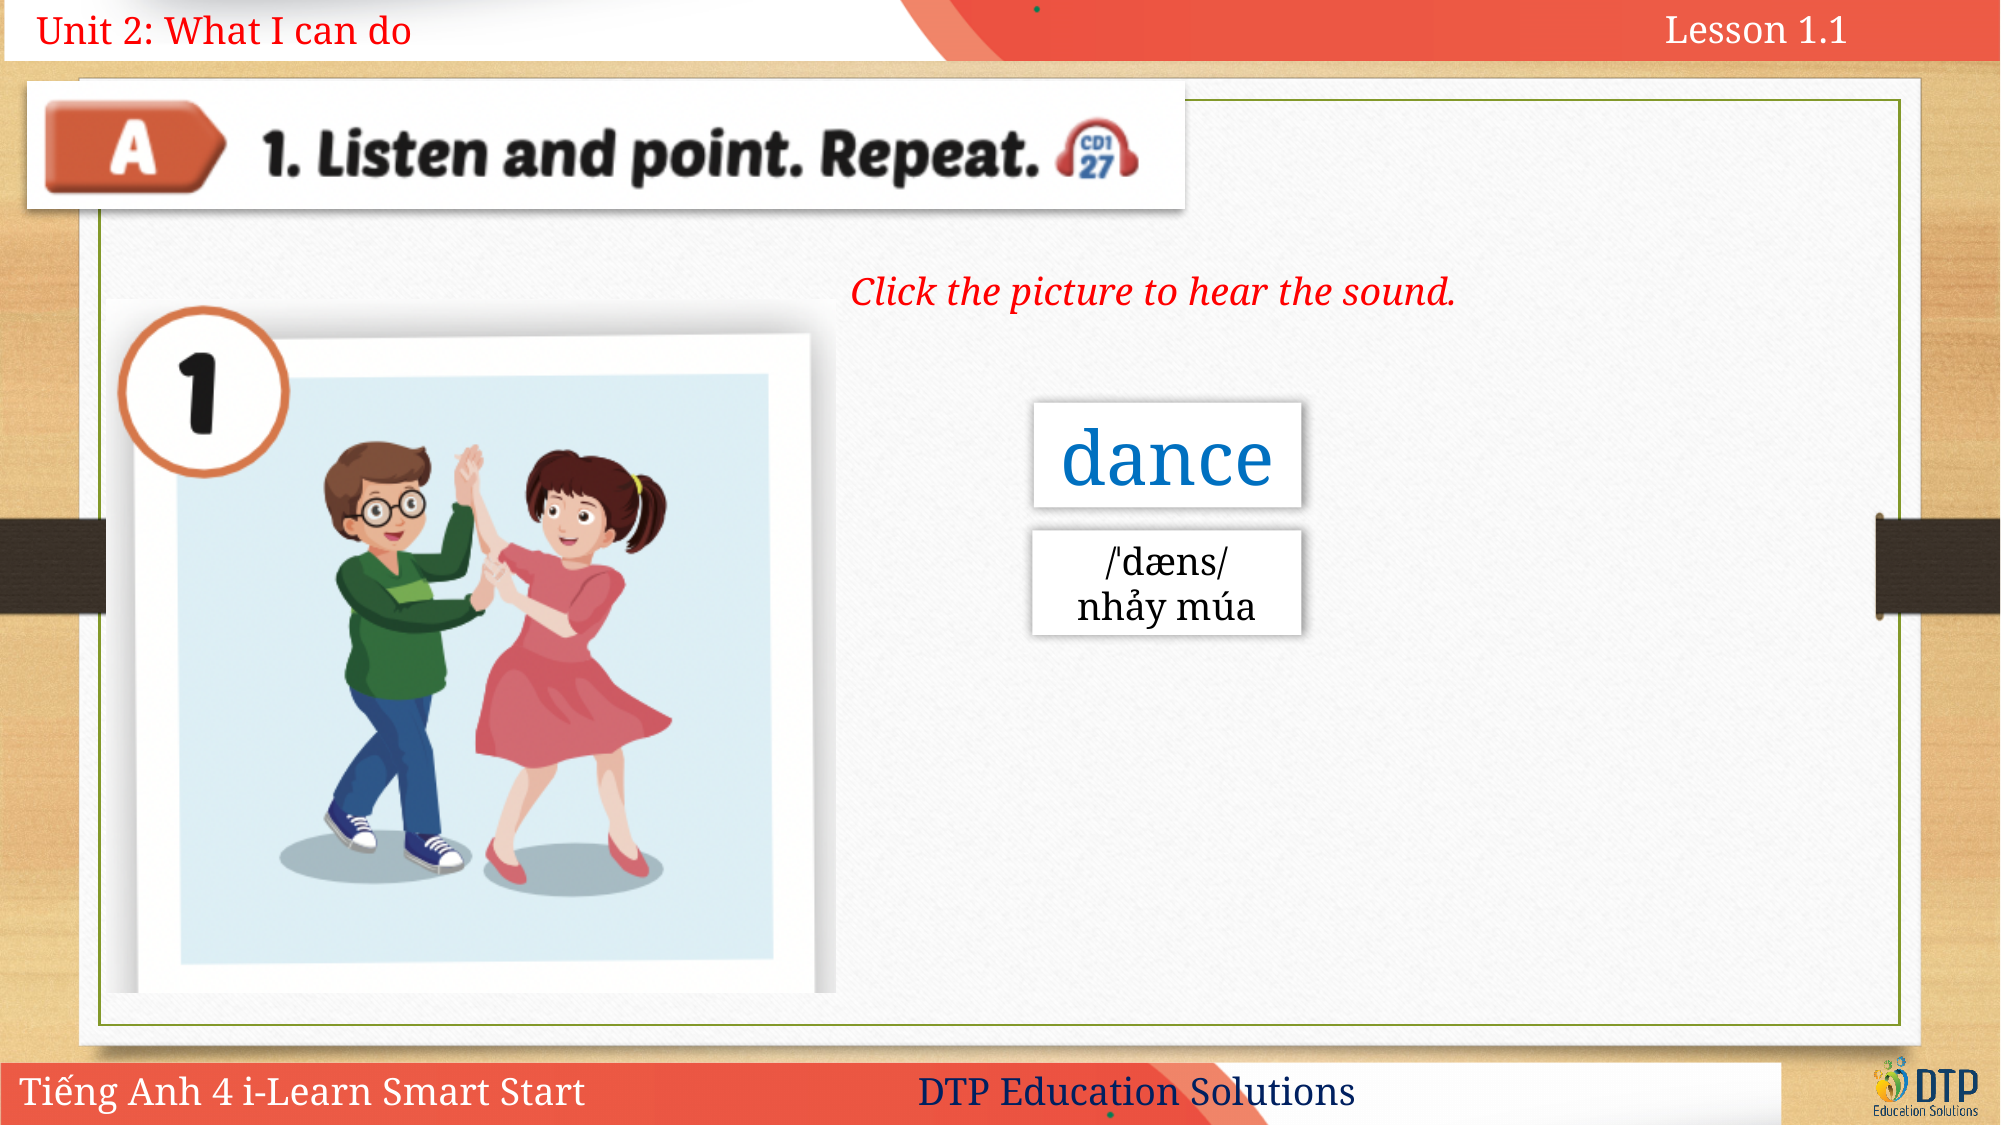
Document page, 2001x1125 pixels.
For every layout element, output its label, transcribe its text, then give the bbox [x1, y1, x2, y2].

text_box dance [1033, 402, 1302, 508]
text_box /ˈdæns/ nhảy múa [1032, 530, 1302, 635]
picture [0, 0, 2001, 1125]
text_box Click the picture to hear the sound. [835, 260, 1513, 321]
